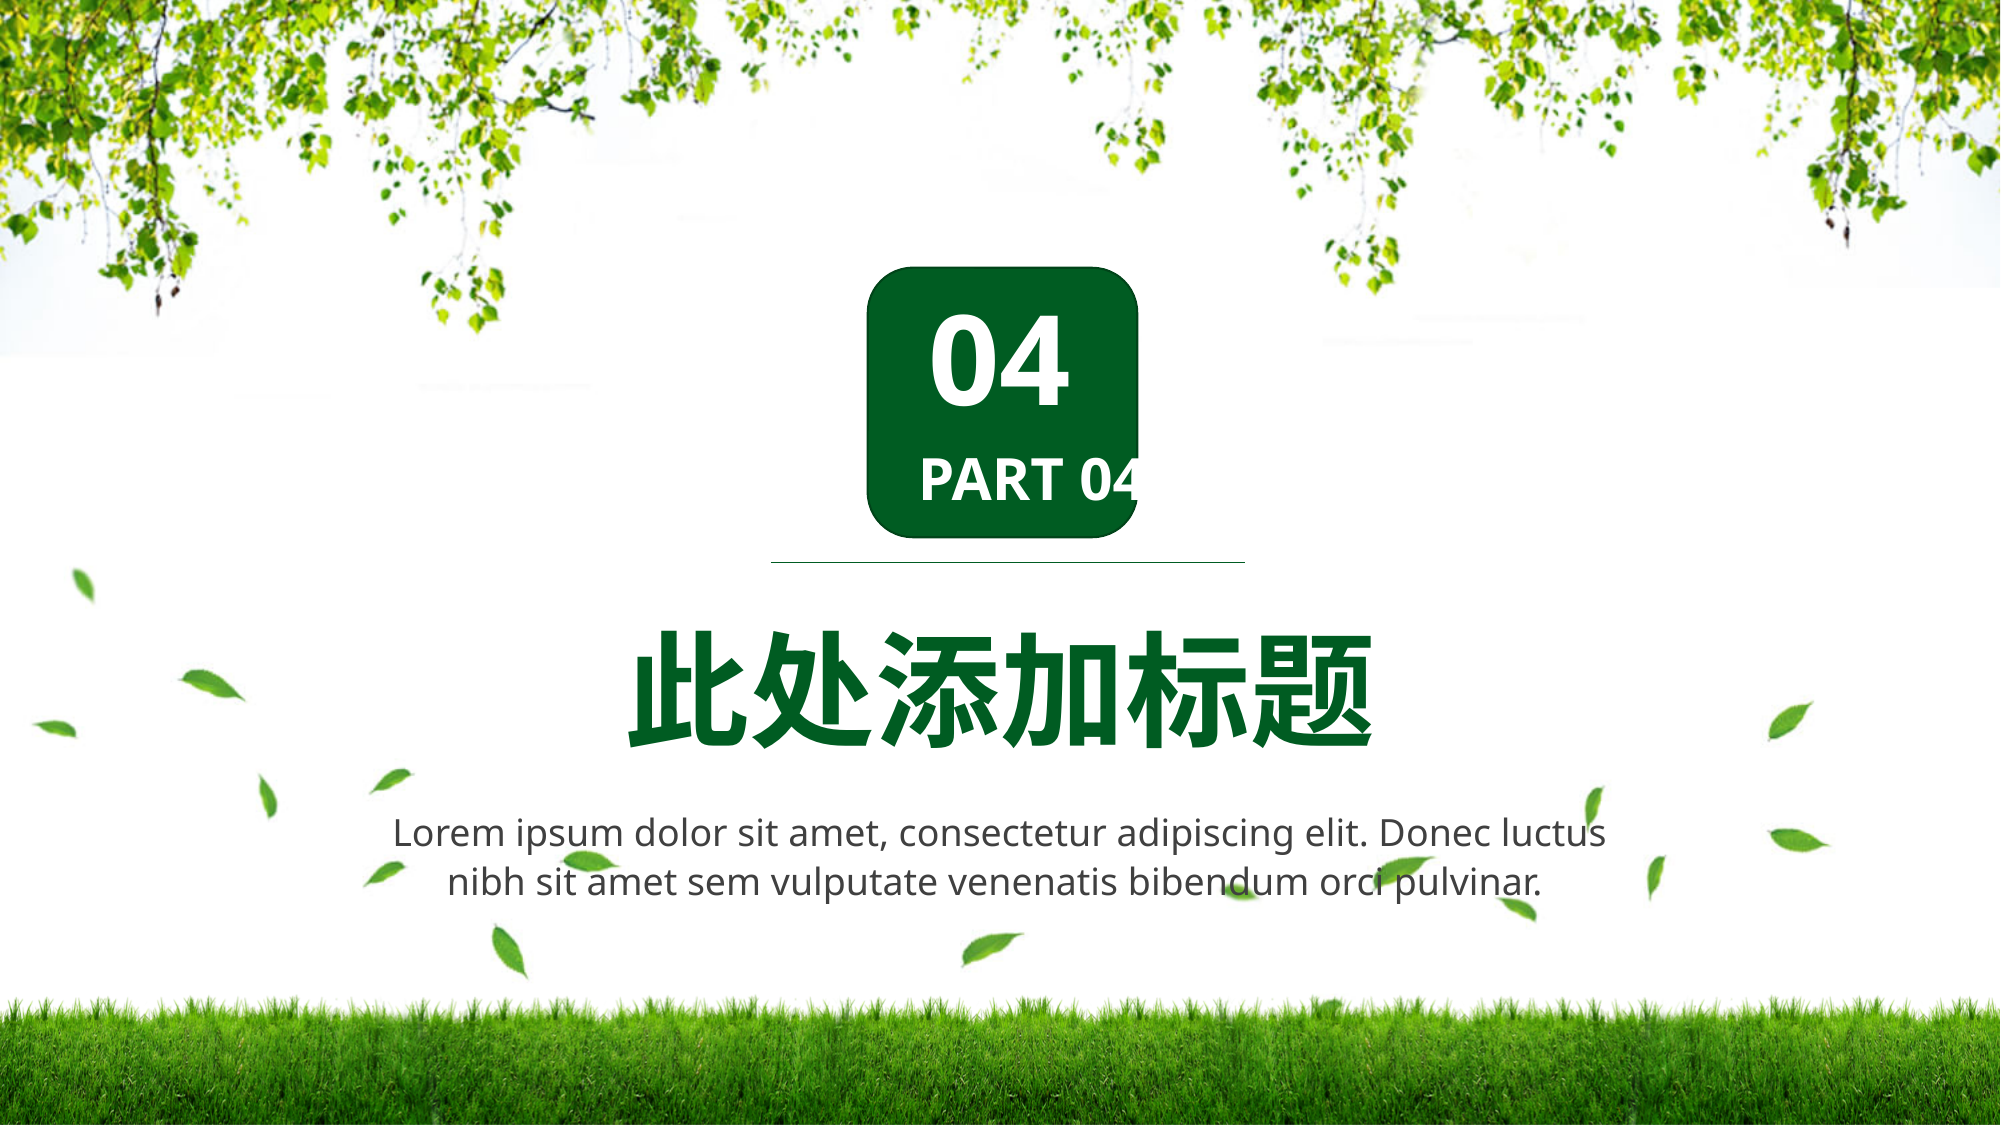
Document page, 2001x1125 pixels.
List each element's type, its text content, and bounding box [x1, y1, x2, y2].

text_box 04 [913, 289, 1087, 440]
text_box Lorem ipsum dolor sit amet, consectetur adipiscing elit. Donec luctus nibh sit amet sem vulputate venenatis bibendum orci pulvinar. [360, 796, 1640, 911]
picture [0, 0, 2001, 1125]
text_box PART 04 [903, 434, 1161, 519]
text_box [866, 266, 1139, 539]
text_box 此处添加标题 [610, 604, 1390, 770]
